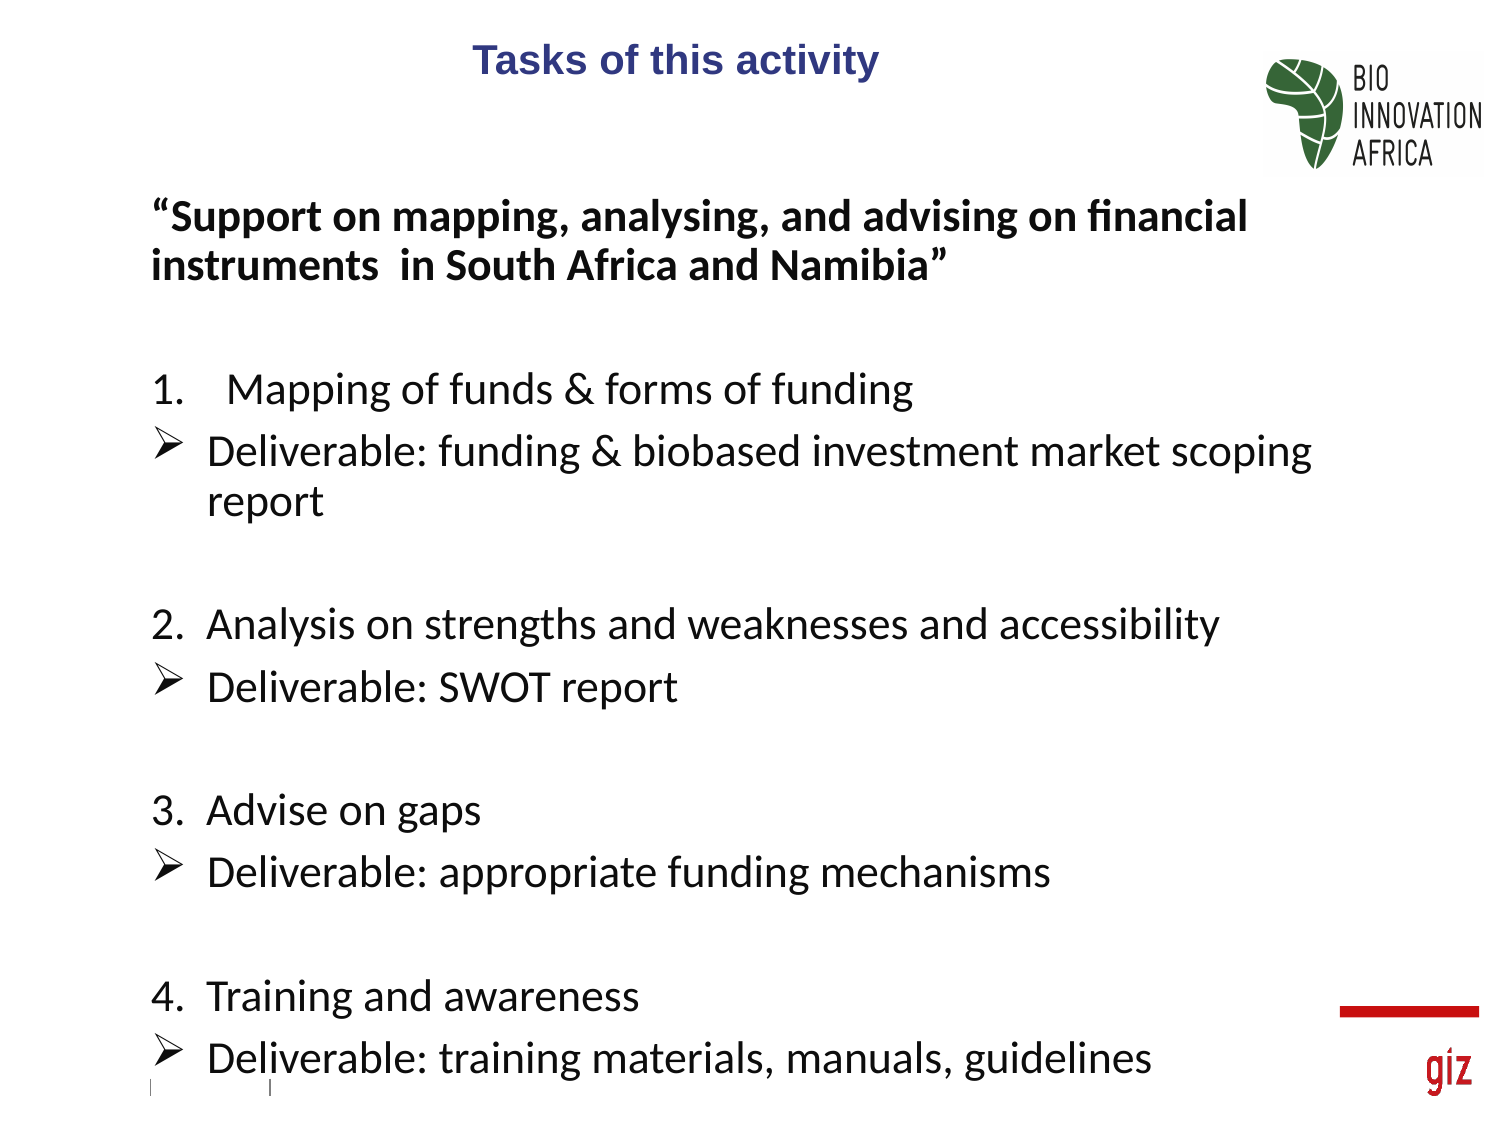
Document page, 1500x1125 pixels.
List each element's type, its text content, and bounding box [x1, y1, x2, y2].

picture [1438, 1045, 1477, 1098]
picture [1263, 51, 1484, 177]
text_box Tasks of this activity [301, 25, 1052, 91]
text_box “Support on mapping, analysing, and advising on financial instruments in South Africa and Namibia” Mapping of funds & forms of funding Deliverable: funding & biobased investment market scoping report 2. Analysis on strengths and weaknesses and accessibility Deliverable: SWOT report 3. Advise on gaps Deliverable: appropriate funding mechanisms 4. Training and awareness Deliverable: training materials, manuals, guidelines [135, 184, 1438, 1100]
